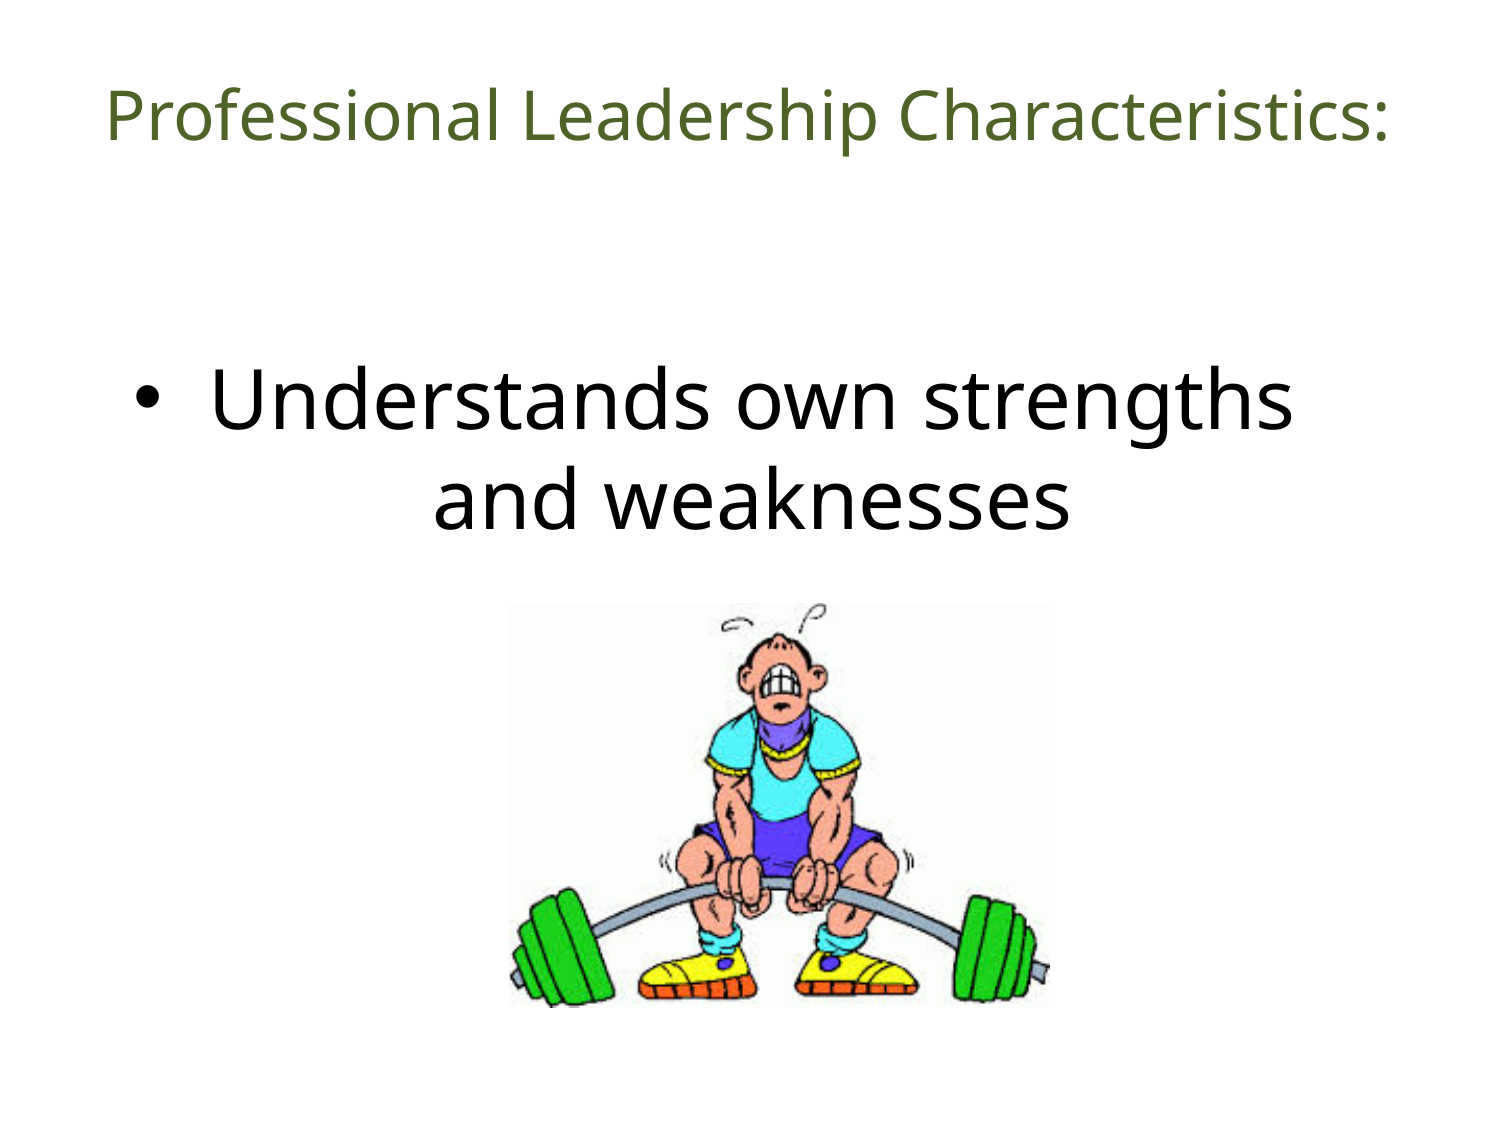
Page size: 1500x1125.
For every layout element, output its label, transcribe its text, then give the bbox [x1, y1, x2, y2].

picture [509, 603, 1050, 1008]
title Professional Leadership Characteristics: [26, 32, 1471, 194]
text_box Understands own strengths and weaknesses [80, 338, 1351, 554]
